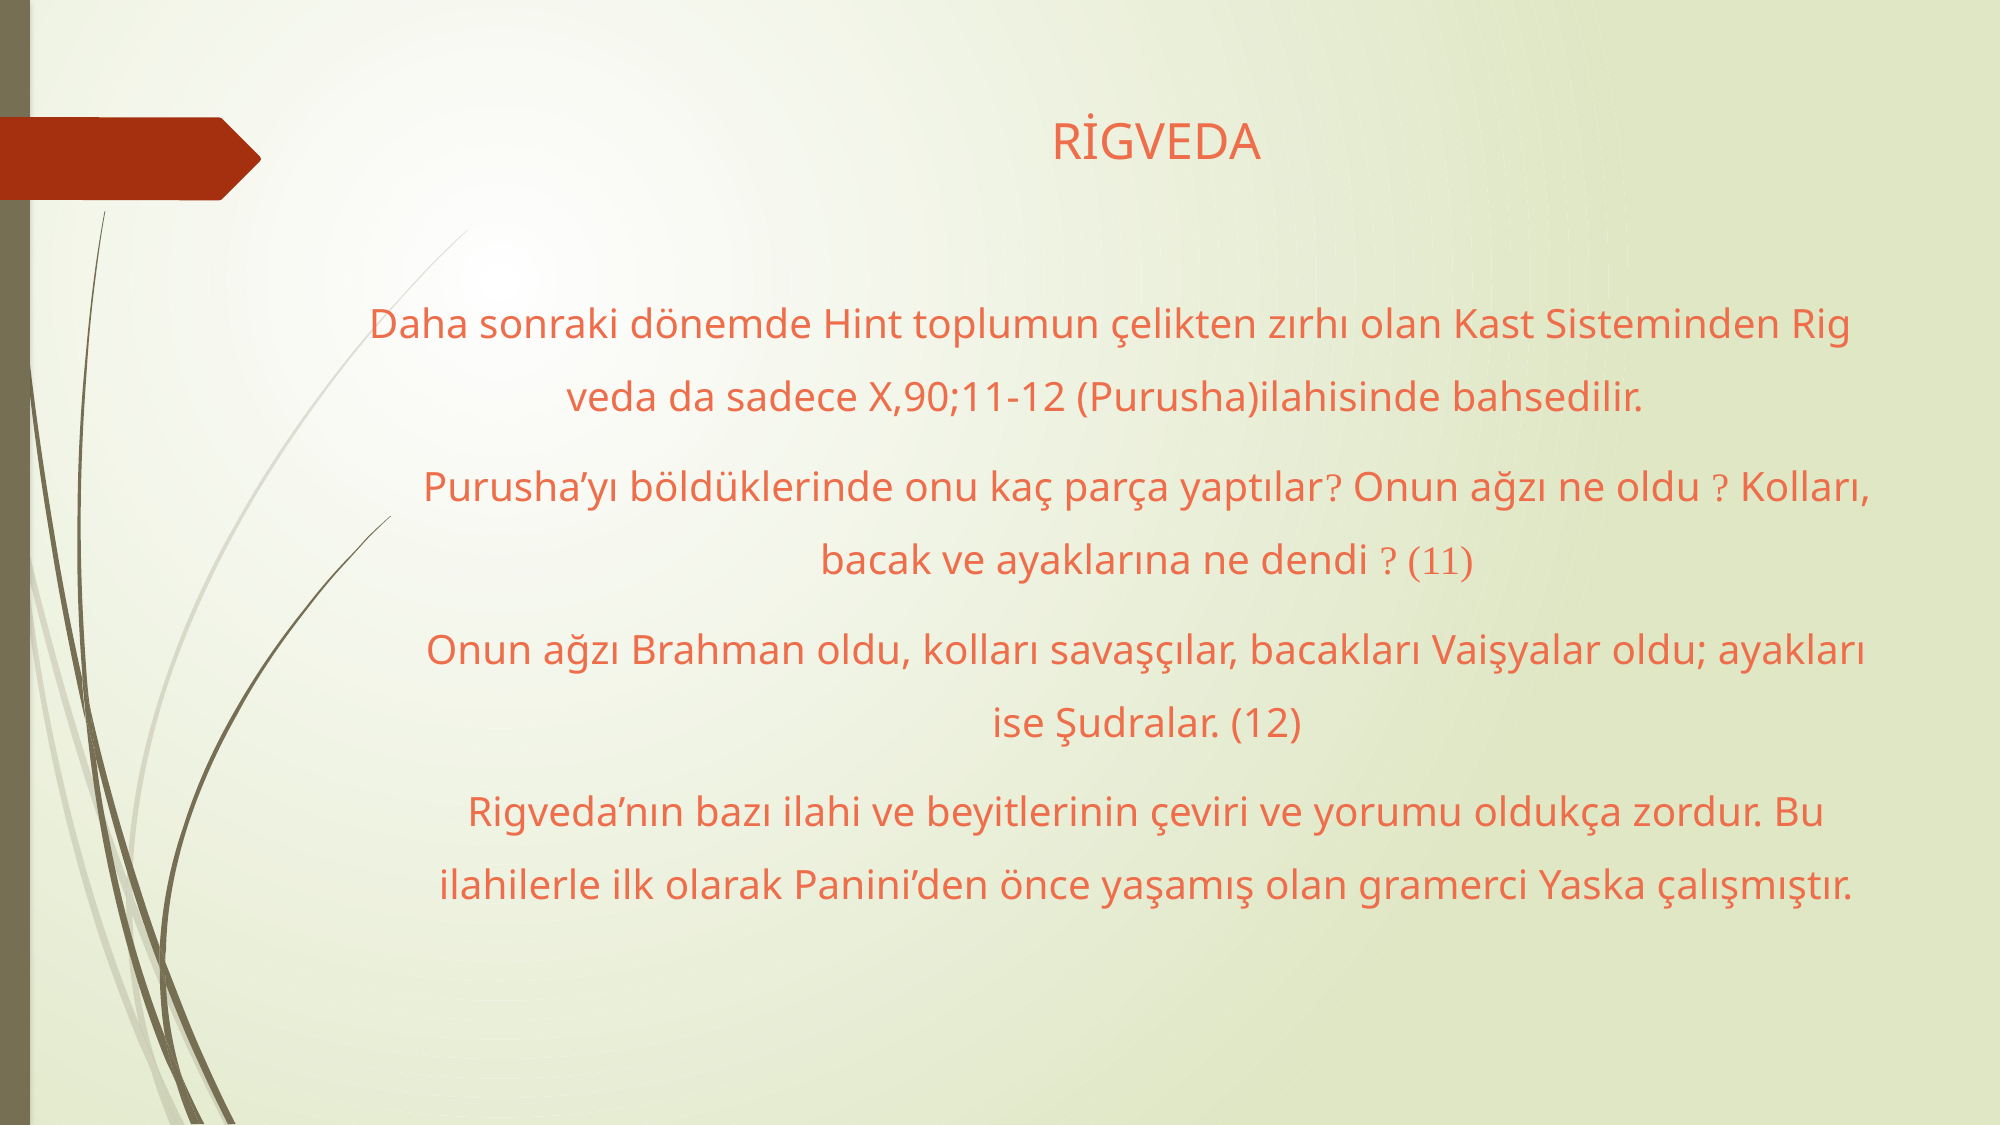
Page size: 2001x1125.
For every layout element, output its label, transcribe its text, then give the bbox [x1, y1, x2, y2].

title RİGVEDA [425, 102, 1888, 266]
list Daha sonraki dönemde Hint toplumun çelikten zırhı olan Kast Sisteminden Rig veda da sadece X,90;11-12 (Purusha)ilahisinde bahsedilir. Purusha’yı böldüklerinde onu kaç parça yaptılar? Onun ağzı ne oldu ? Kolları, bacak ve ayaklarına ne dendi ? (11) Onun ağzı Brahman oldu, kolları savaşçılar, bacakları Vaişyalar oldu; ayakları ise Şudralar. (12) Rigveda’nın bazı ilahi ve beyitlerinin çeviri ve yorumu oldukça zordur. Bu ilahilerle ilk olarak Panini’den önce yaşamış olan gramerci Yaska çalışmıştır. [335, 266, 1888, 970]
